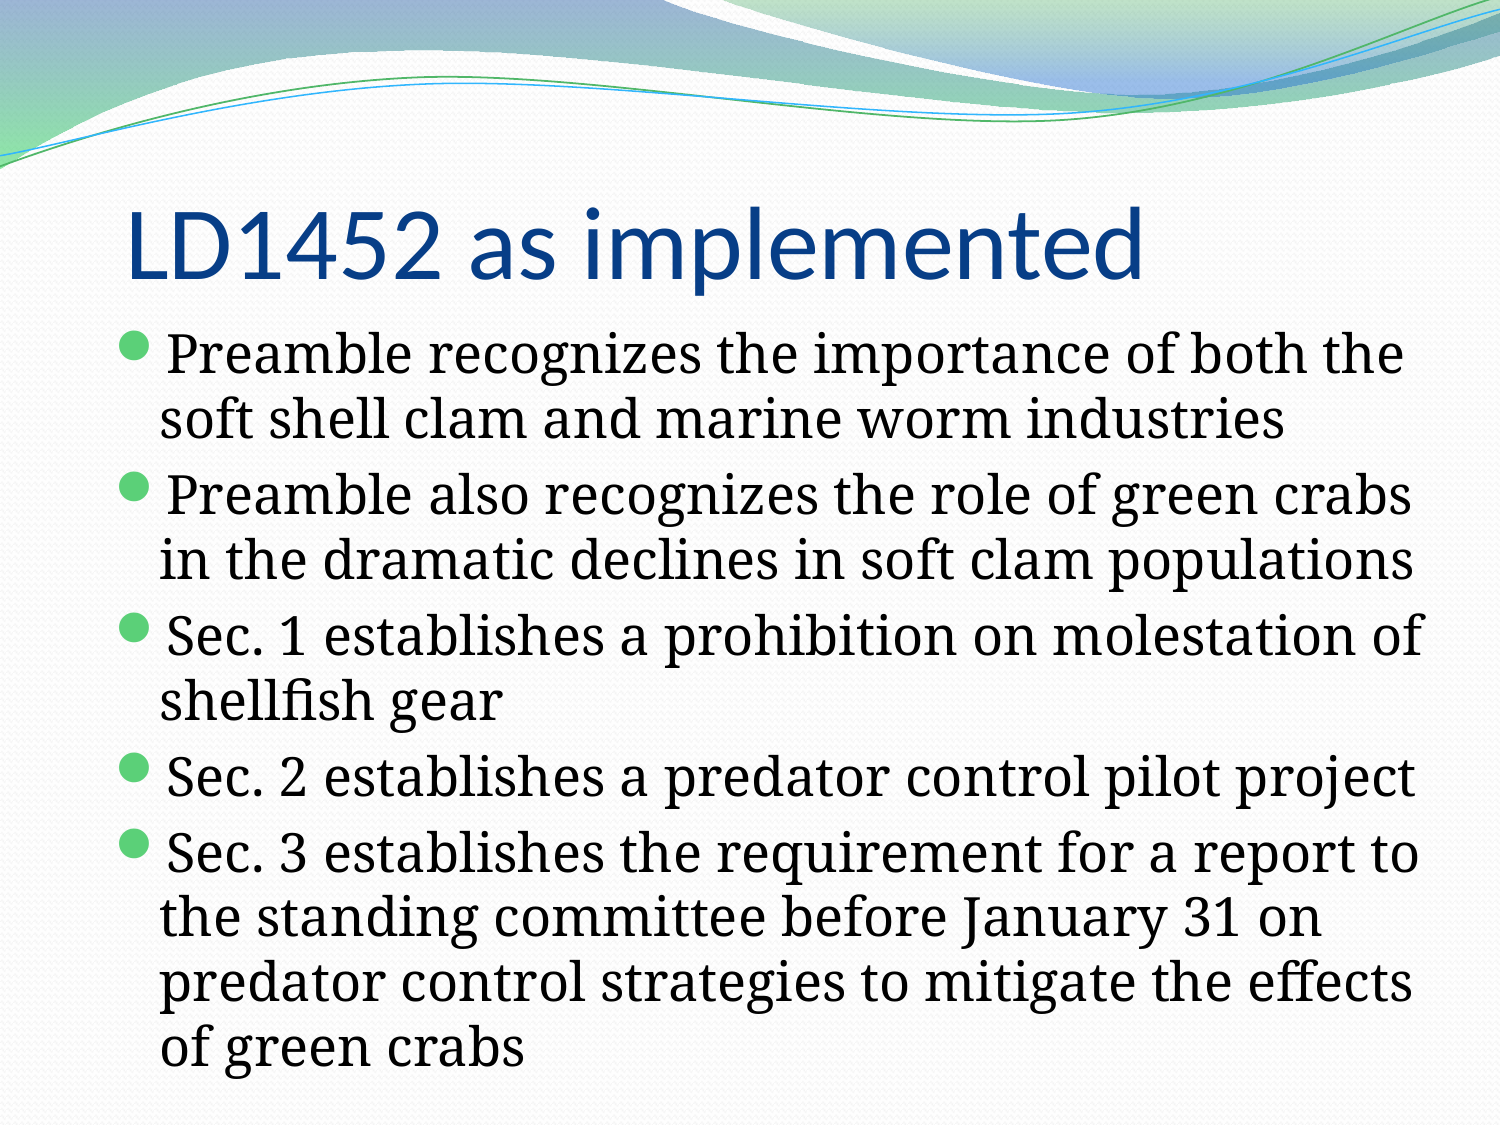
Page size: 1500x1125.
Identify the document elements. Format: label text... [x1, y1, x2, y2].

title LD1452 as implemented [125, 112, 1475, 300]
list Preamble recognizes the importance of both the soft shell clam and marine worm industries Preamble also recognizes the role of green crabs in the dramatic declines in soft clam populations Sec. 1 establishes a prohibition on molestation of shellfish gear Sec. 2 establishes a predator control pilot project Sec. 3 establishes the requirement for a report to the standing committee before January 31 on predator control strategies to mitigate the effects of green crabs [99, 312, 1450, 1033]
